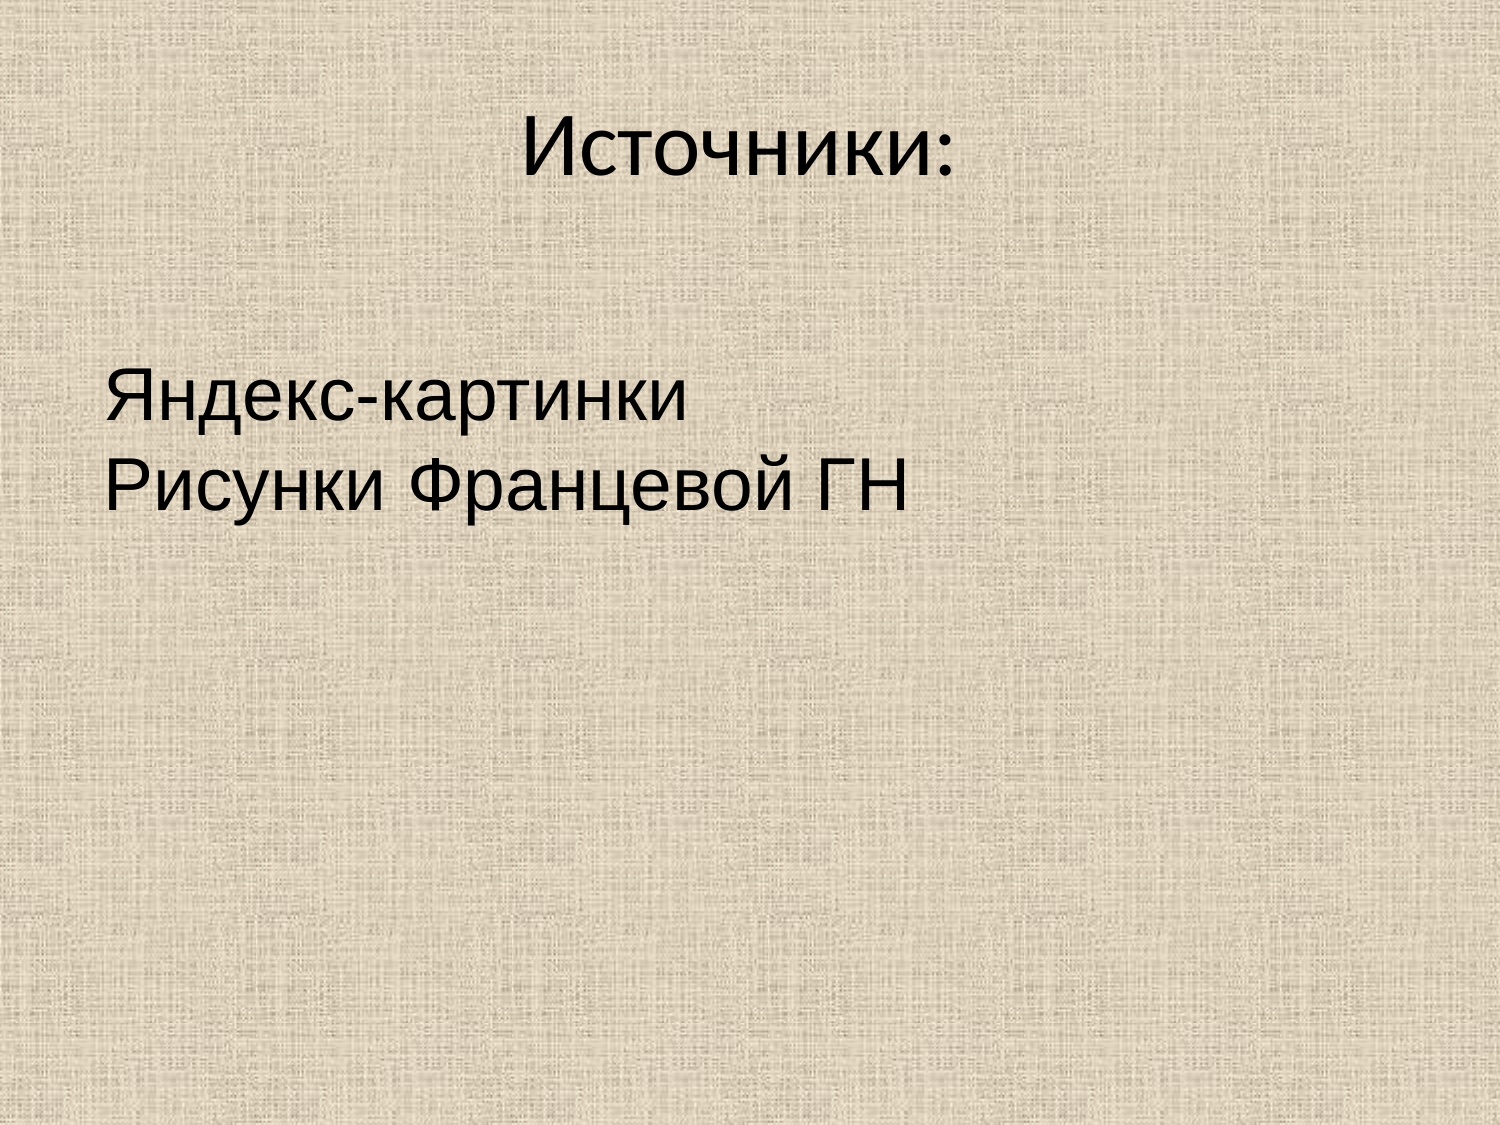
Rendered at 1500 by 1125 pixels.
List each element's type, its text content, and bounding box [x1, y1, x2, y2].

title Источники: [74, 44, 1426, 233]
picture [0, 0, 1500, 1125]
text_box Яндекс-картинки Рисунки Францевой ГН [88, 338, 1447, 533]
